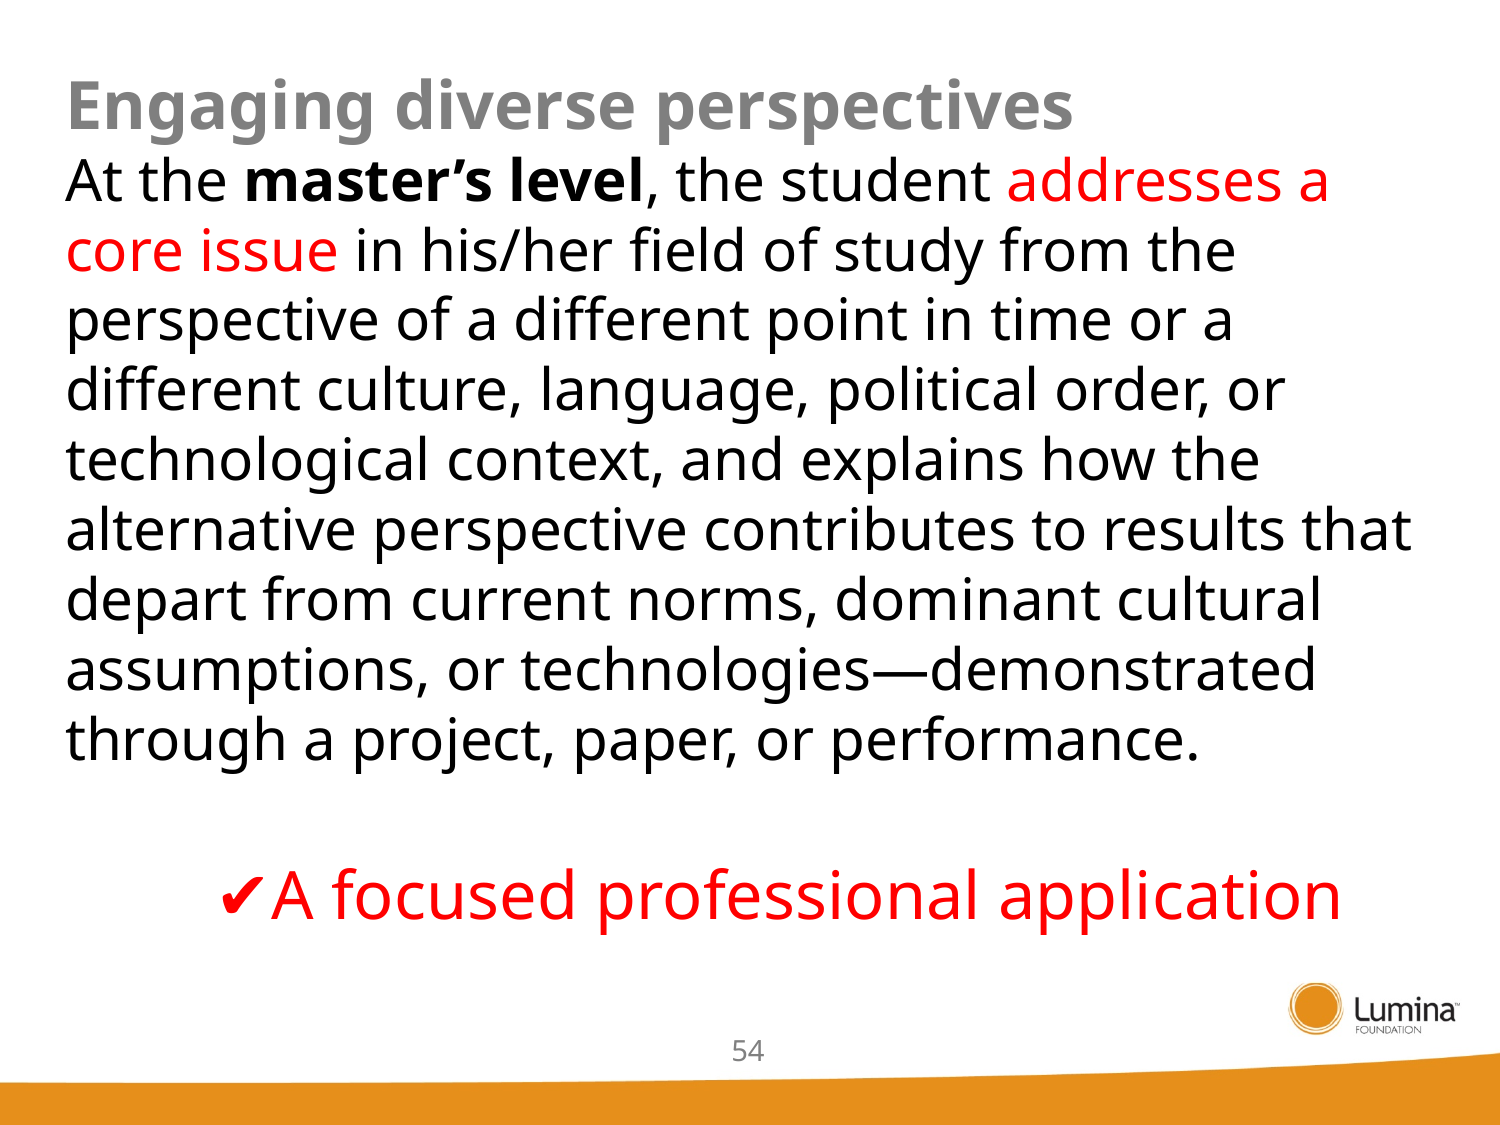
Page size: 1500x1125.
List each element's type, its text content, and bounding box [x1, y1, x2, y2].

picture [0, 0, 1500, 1125]
title Engaging diverse perspectives At the master’s level, the student addresses a core issue in his/her field of study from the perspective of a different point in time or a different culture, language, political order, or technological context, and explains how the alternative perspective contributes to results that depart from current norms, dominant cultural assumptions, or technologies—demonstrated through a project, paper, or performance. ✔A focused professional application [49, 99, 1451, 976]
slide_number 54 [591, 1024, 905, 1101]
